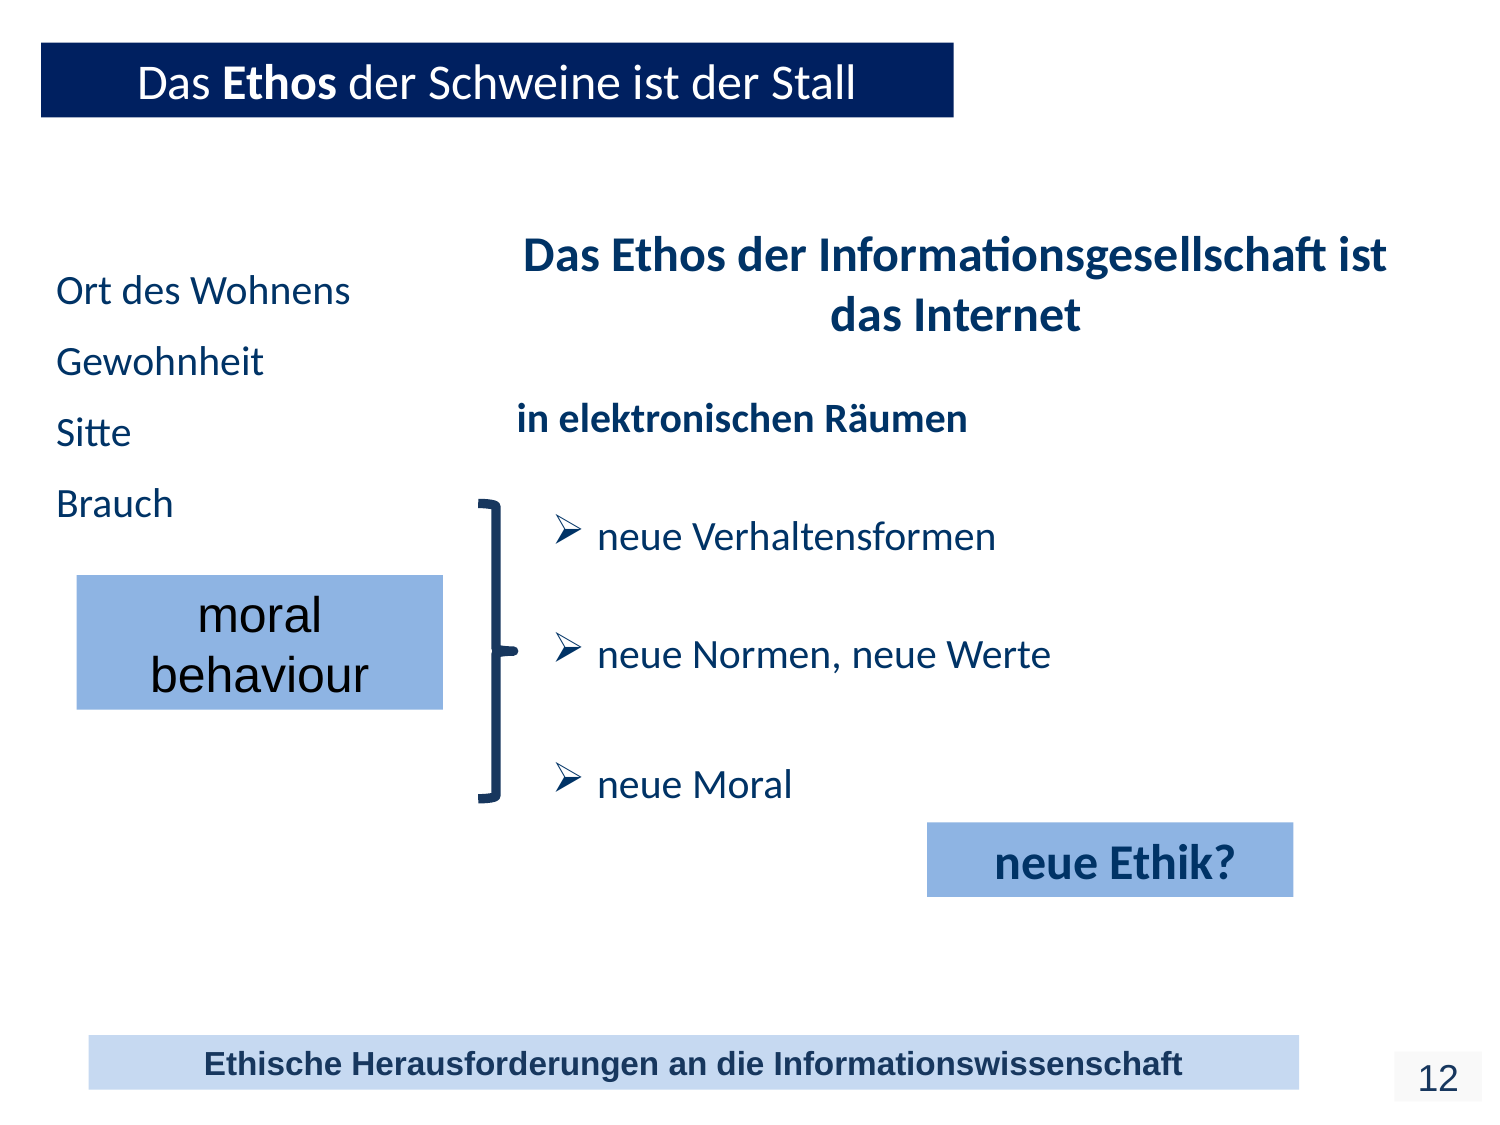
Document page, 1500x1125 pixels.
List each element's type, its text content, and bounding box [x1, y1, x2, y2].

text_box neue Verhaltensformen [537, 501, 1046, 567]
text_box Brauch [41, 468, 384, 533]
text_box neue Ethik? [927, 822, 1294, 897]
text_box Gewohnheit [41, 326, 384, 392]
text_box neue Normen, neue Werte [537, 619, 1176, 685]
text_box Das Ethos der Informationsgesellschaft ist das Internet [499, 213, 1413, 349]
text_box in elektronischen Räumen [501, 383, 1415, 449]
text_box neue Moral [537, 749, 939, 815]
text_box Sitte [41, 397, 384, 462]
text_box Das Ethos der Schweine ist der Stall [41, 42, 954, 118]
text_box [76, 503, 514, 799]
text_box Ort des Wohnens [41, 255, 384, 321]
